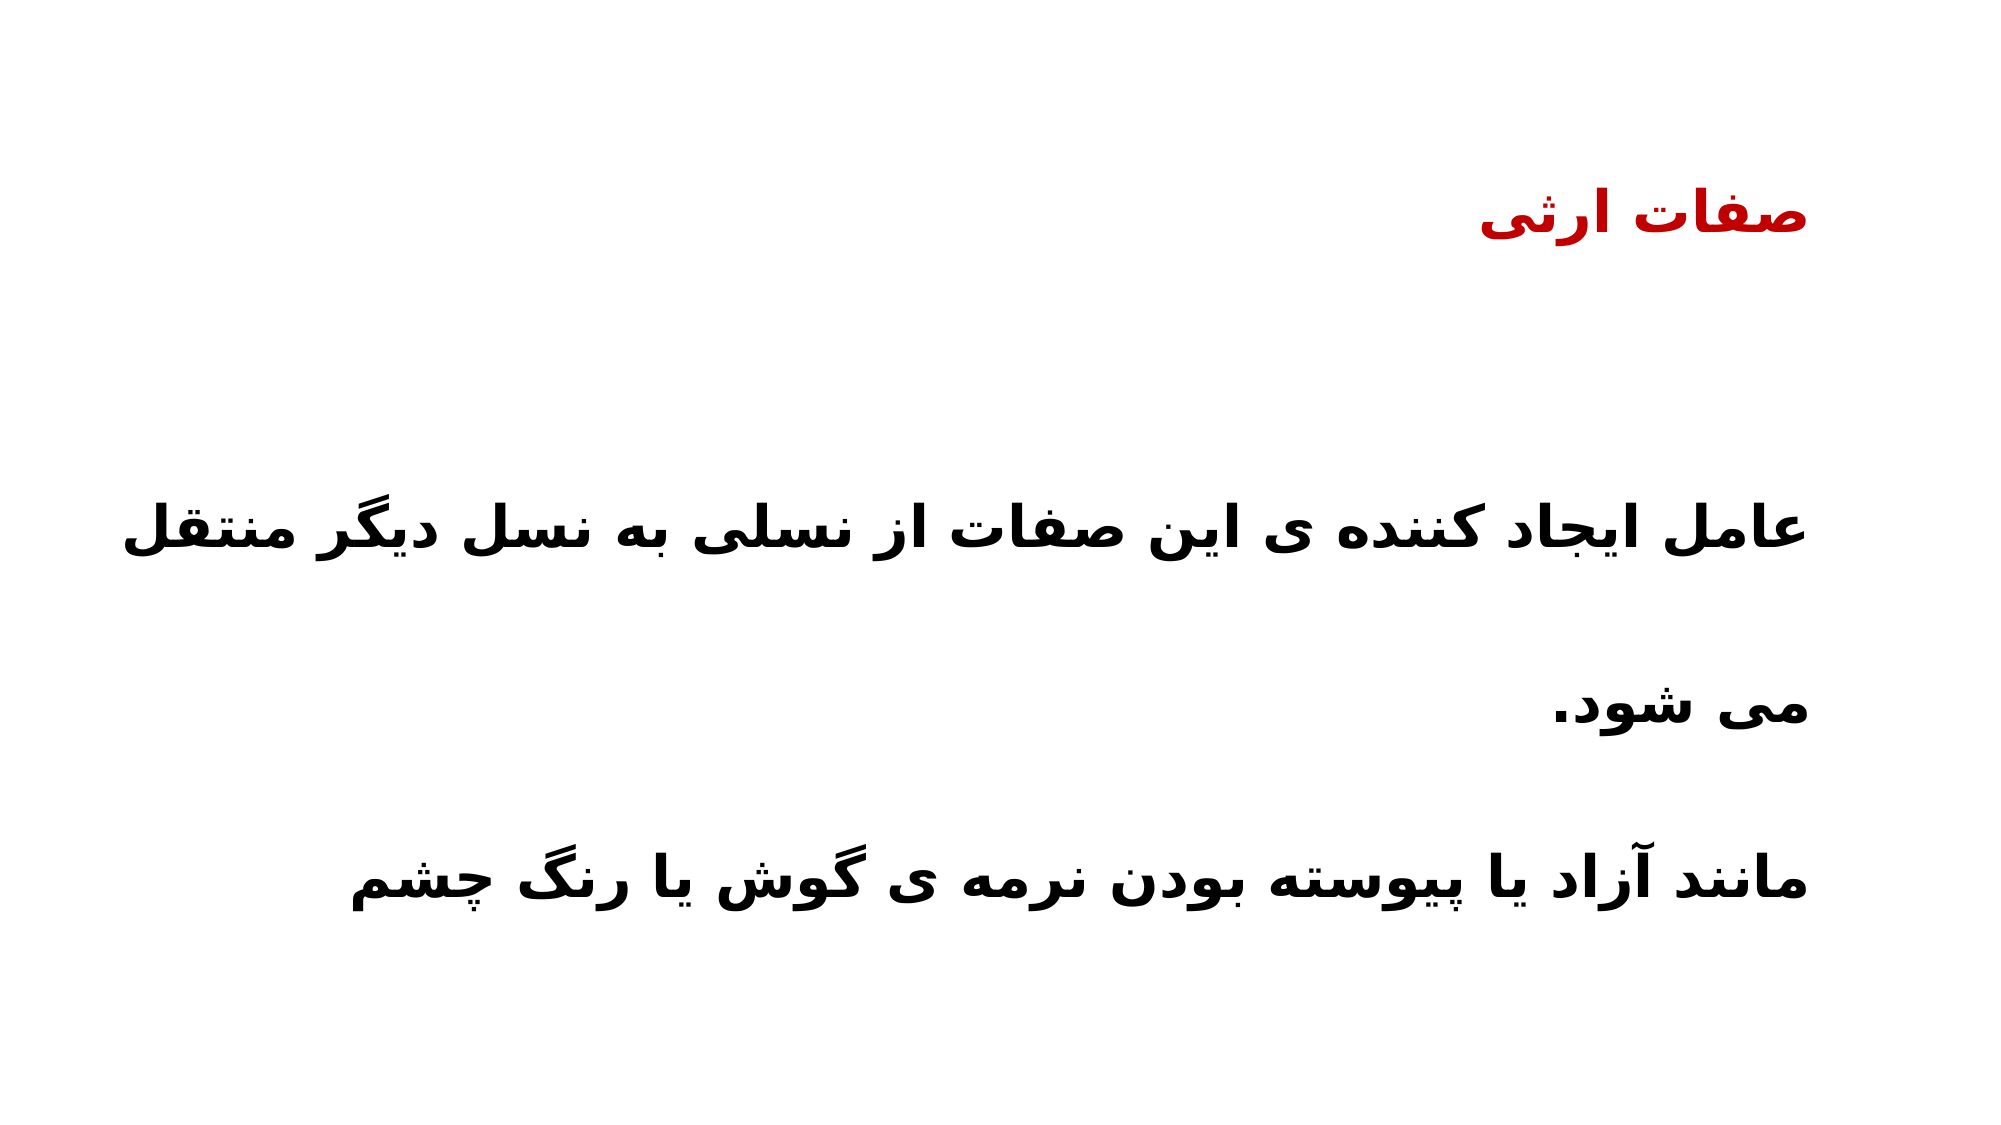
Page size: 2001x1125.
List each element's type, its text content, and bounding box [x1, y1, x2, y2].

text_box صفات ارثی عامل ایجاد کننده ی این صفات از نسلی به نسل دیگر منتقل می شود. مانند آزاد یا پیوسته بودن نرمه ی گوش یا رنگ چشم [20, 96, 1826, 917]
